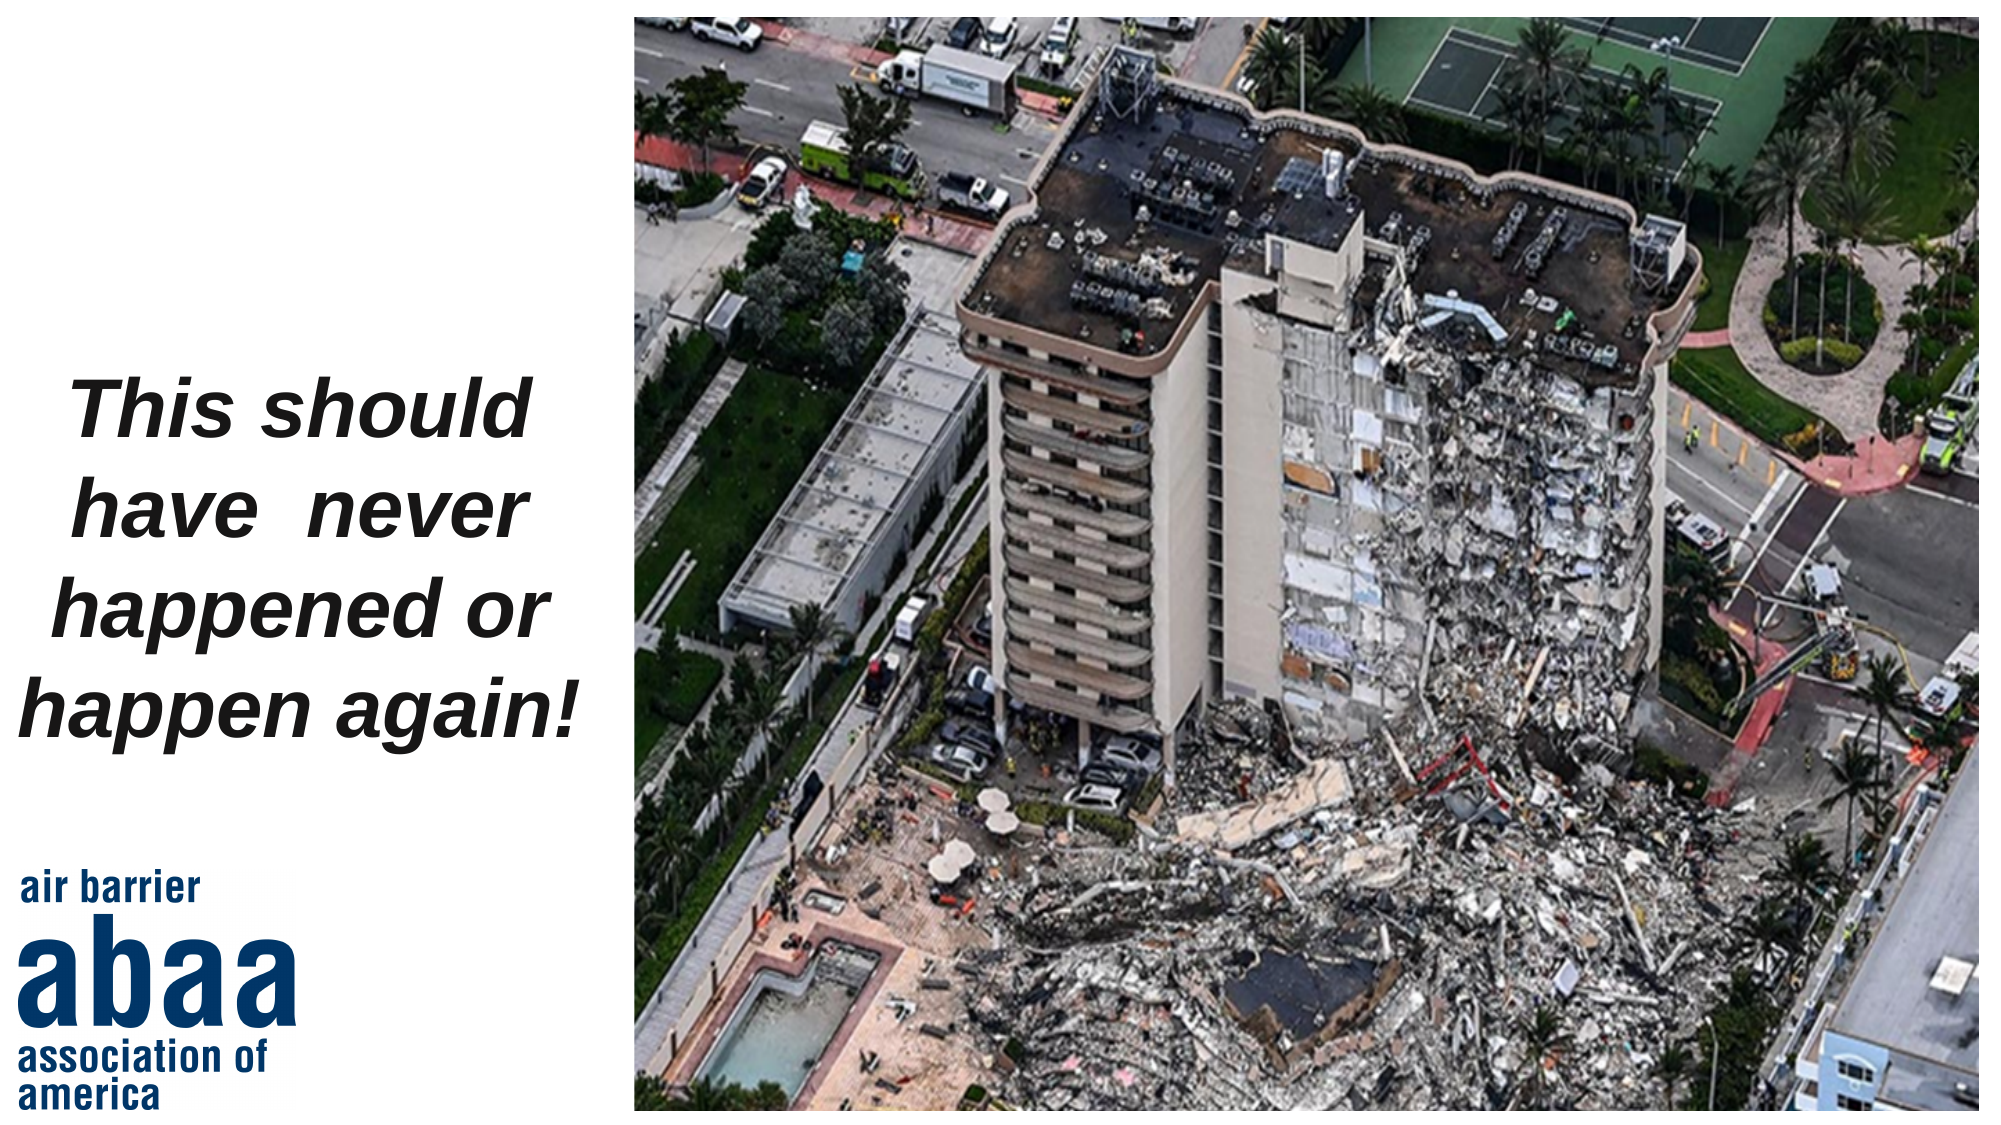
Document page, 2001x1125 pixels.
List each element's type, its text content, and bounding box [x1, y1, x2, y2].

text_box This should have never happened or happen again! [0, 346, 600, 862]
picture [634, 17, 1979, 1111]
picture [18, 869, 296, 1110]
